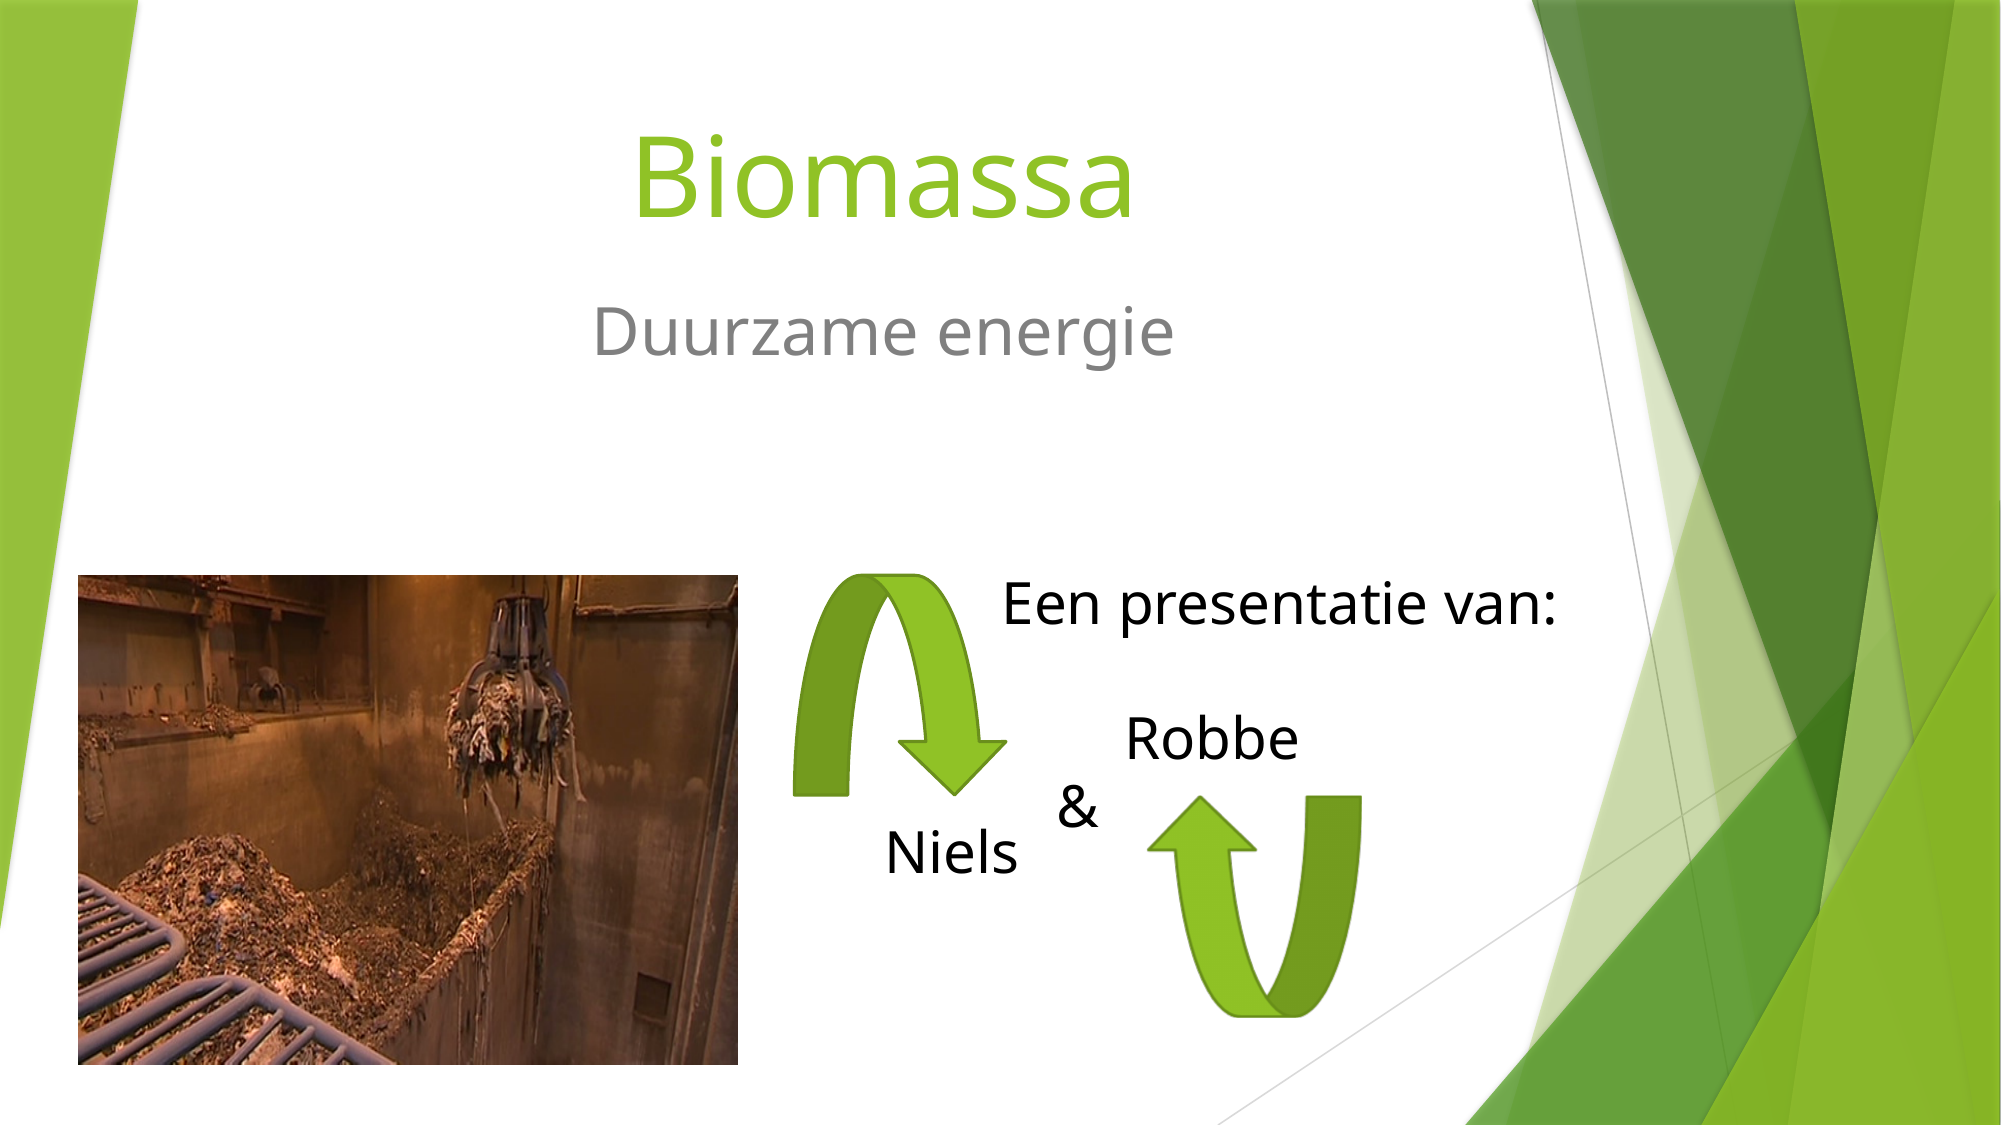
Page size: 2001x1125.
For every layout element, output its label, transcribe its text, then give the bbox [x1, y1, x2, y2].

text_box Een presentatie van: [986, 559, 1663, 644]
title Biomassa [247, 63, 1522, 248]
text_box Niels [869, 808, 1140, 893]
text_box [792, 573, 1008, 797]
picture [77, 574, 738, 1065]
picture [1145, 794, 1362, 1019]
subtitle Duurzame energie [247, 281, 1522, 462]
text_box & [1029, 761, 1126, 808]
text_box Robbe [1109, 693, 1463, 779]
